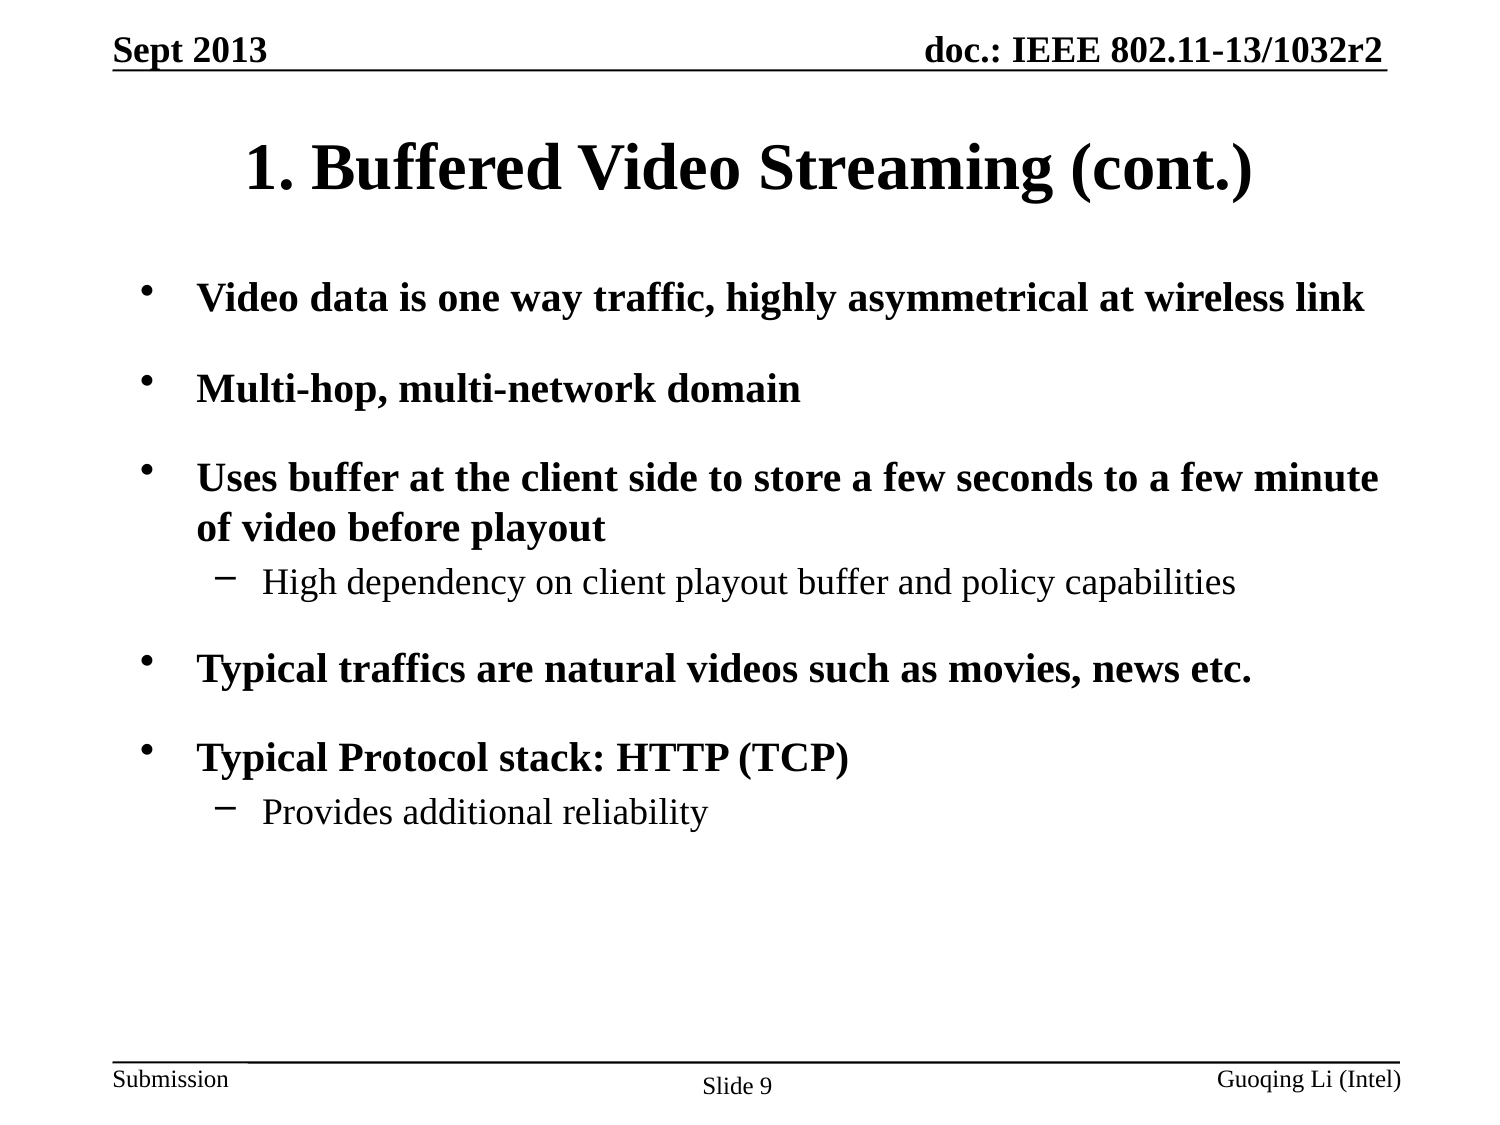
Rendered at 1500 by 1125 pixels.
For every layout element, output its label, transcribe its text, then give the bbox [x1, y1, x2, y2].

title 1. Buffered Video Streaming (cont.) [112, 74, 1388, 251]
text_box Slide 9 [687, 1062, 800, 1093]
footer Guoqing Li (Intel) [1214, 1062, 1402, 1093]
list Video data is one way traffic, highly asymmetrical at wireless link Multi-hop, multi-network domain Uses buffer at the client side to store a few seconds to a few minute of video before playout High dependency on client playout buffer and policy capabilities Typical traffics are natural videos such as movies, news etc. Typical Protocol stack: HTTP (TCP) Provides additional reliability [124, 262, 1401, 1063]
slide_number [112, 24, 270, 71]
